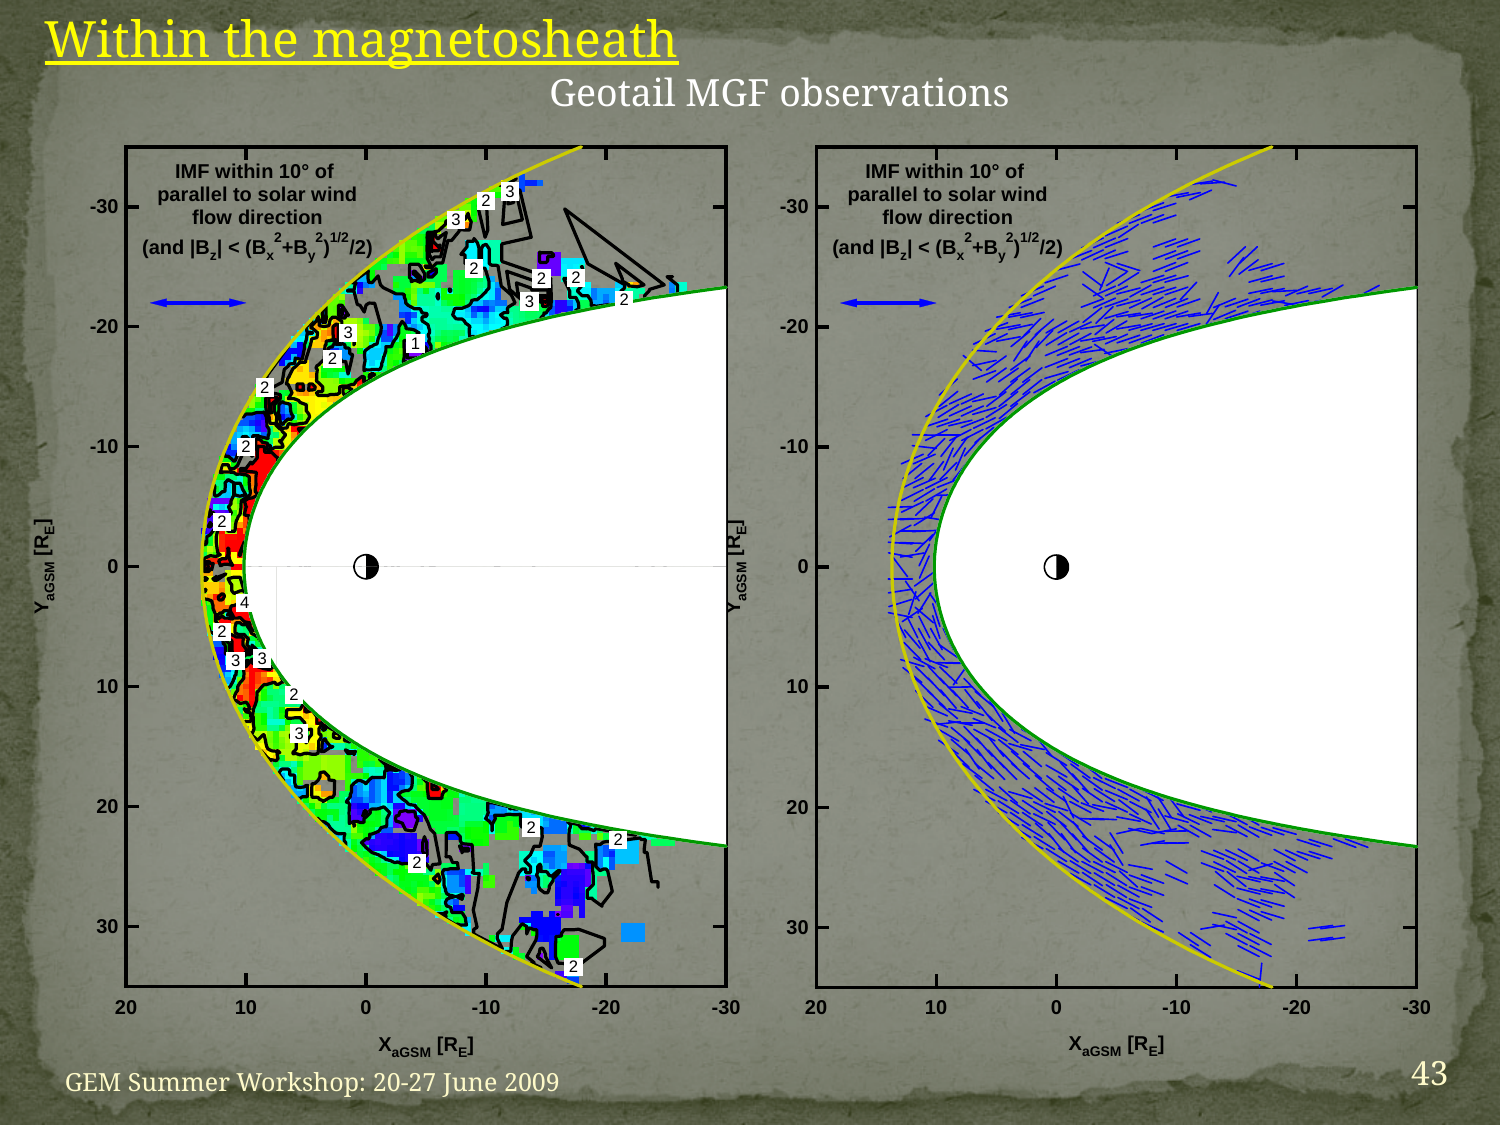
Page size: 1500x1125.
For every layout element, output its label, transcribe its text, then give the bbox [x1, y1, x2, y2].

picture [30, 124, 1463, 1063]
footer GEM Summer Workshop: 20-27 June 2009 [50, 1073, 638, 1113]
text_box Geotail MGF observations [534, 61, 1025, 113]
text_box Within the magnetosheath [30, 0, 694, 75]
slide_number 43 [1379, 1037, 1480, 1113]
